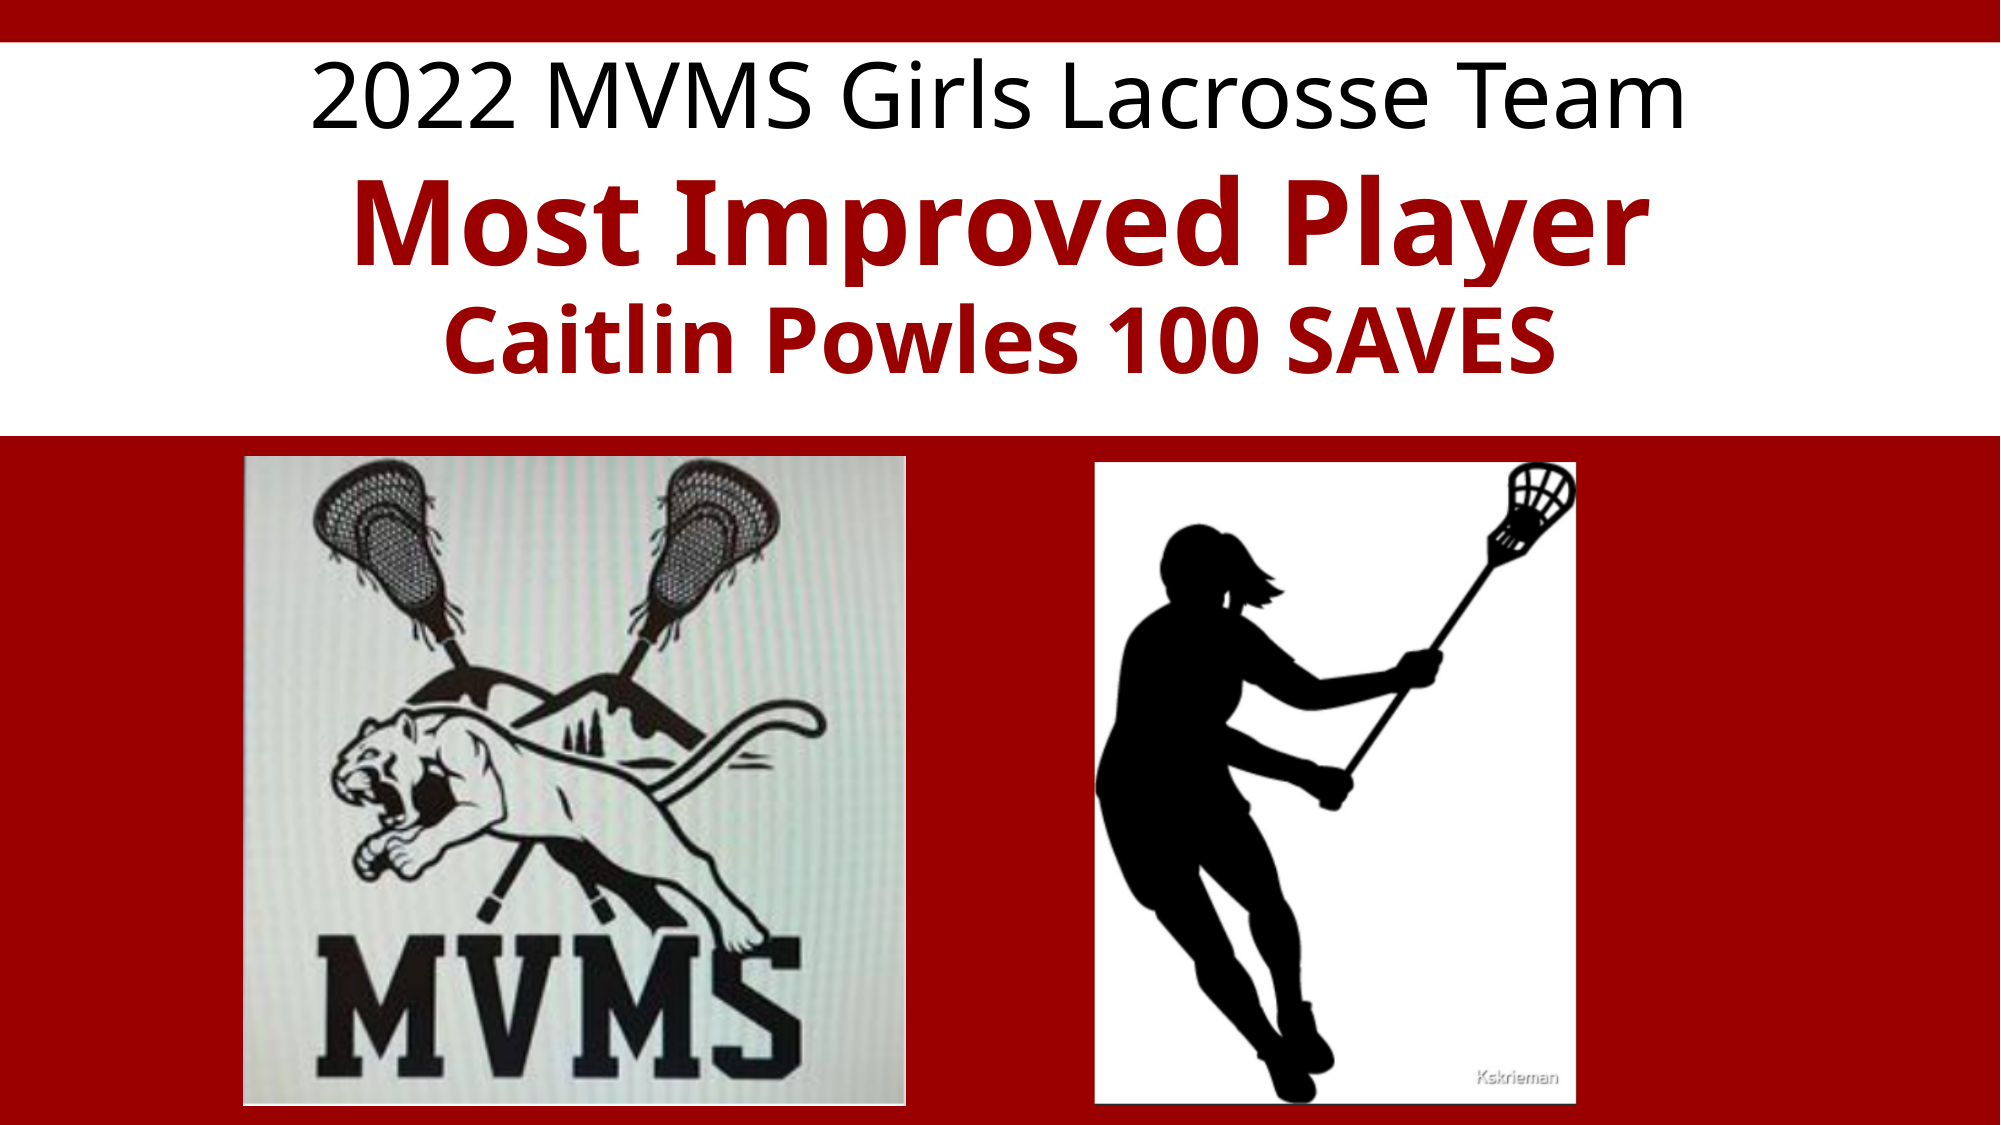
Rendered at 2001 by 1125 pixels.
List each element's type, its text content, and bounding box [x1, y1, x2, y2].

picture [243, 456, 906, 1106]
subtitle Caitlin Powles 100 SAVES [0, 287, 2000, 436]
title Most Improved Player [0, 154, 2000, 287]
picture [1094, 462, 1577, 1106]
